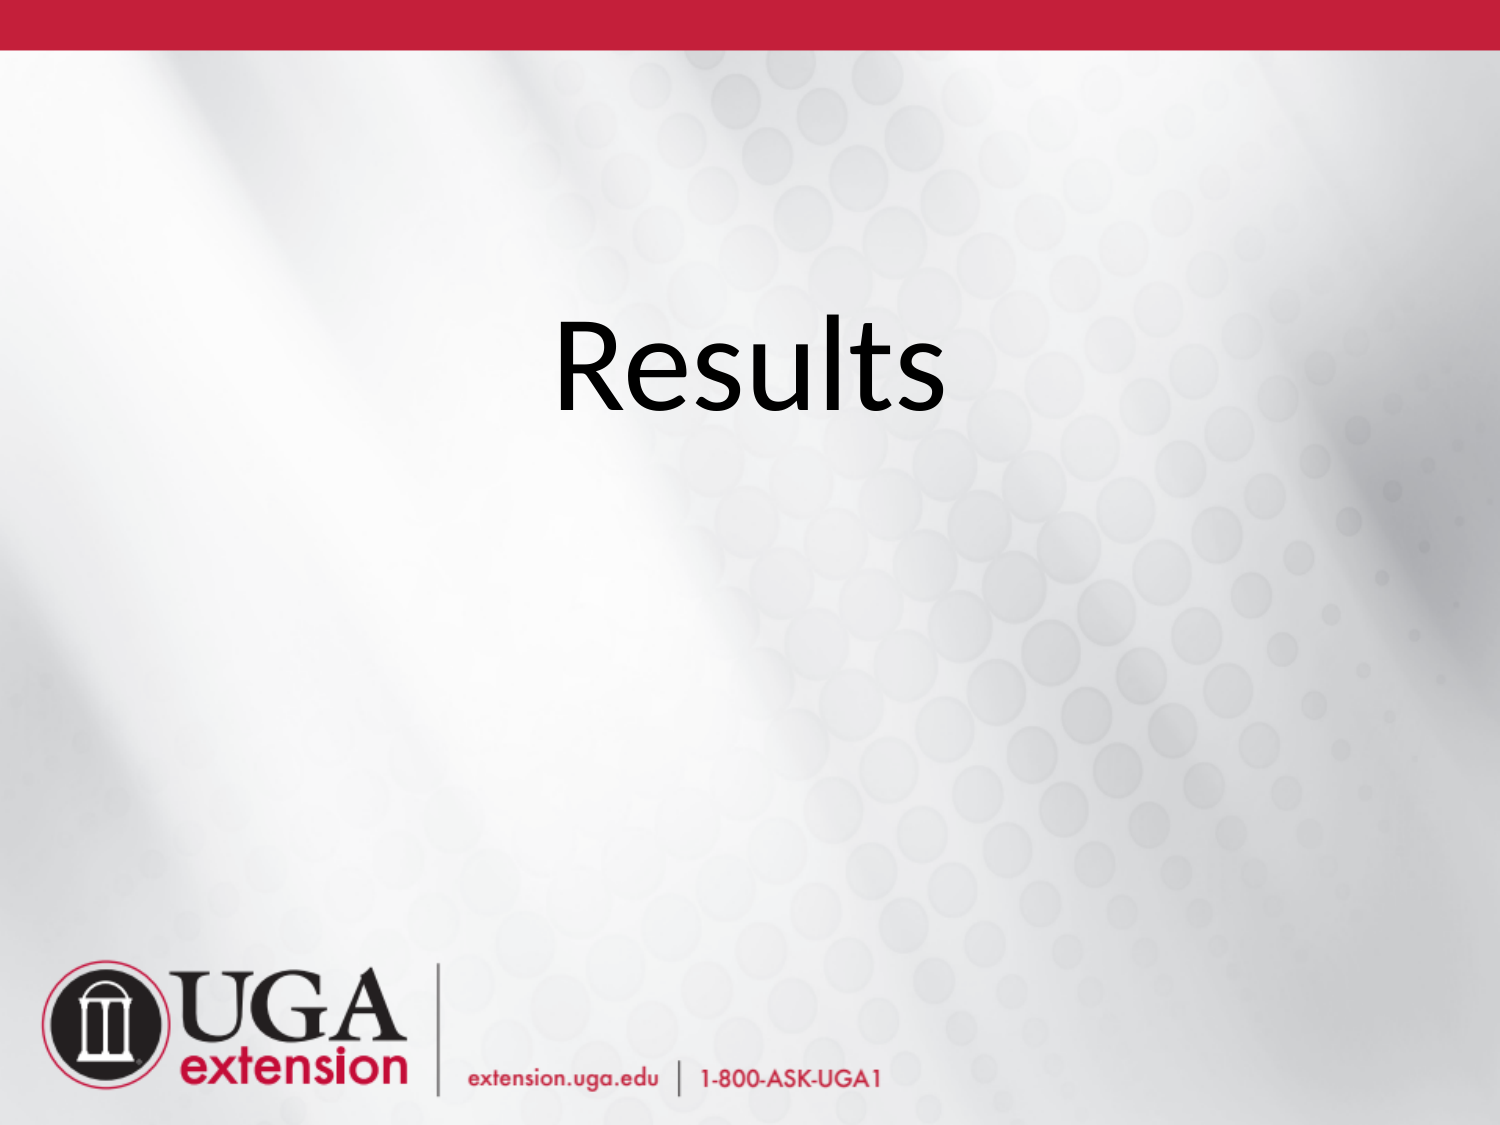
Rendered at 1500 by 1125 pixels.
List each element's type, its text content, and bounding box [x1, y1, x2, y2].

title Results [75, 261, 1425, 450]
